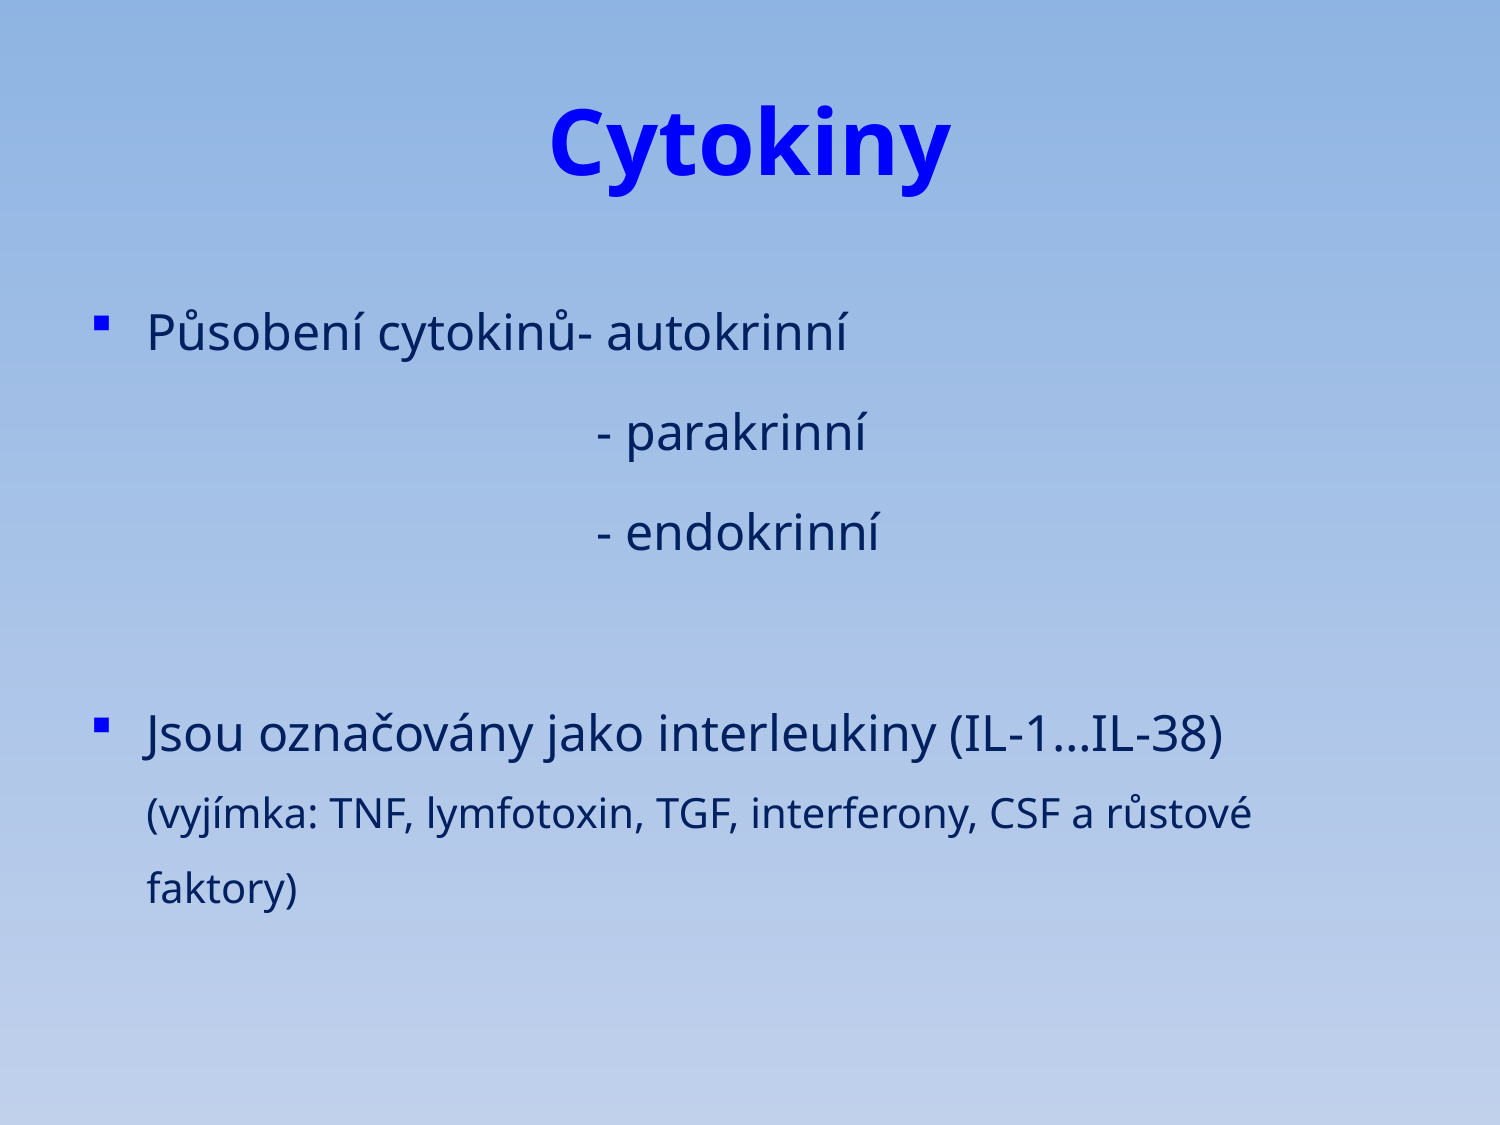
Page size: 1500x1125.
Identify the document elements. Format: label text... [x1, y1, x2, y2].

list Působení cytokinů- autokrinní - parakrinní - endokrinní Jsou označovány jako interleukiny (IL-1…IL-38) (vyjímka: TNF, lymfotoxin, TGF, interferony, CSF a růstové faktory) [75, 262, 1425, 1005]
title Cytokiny [75, 45, 1425, 233]
